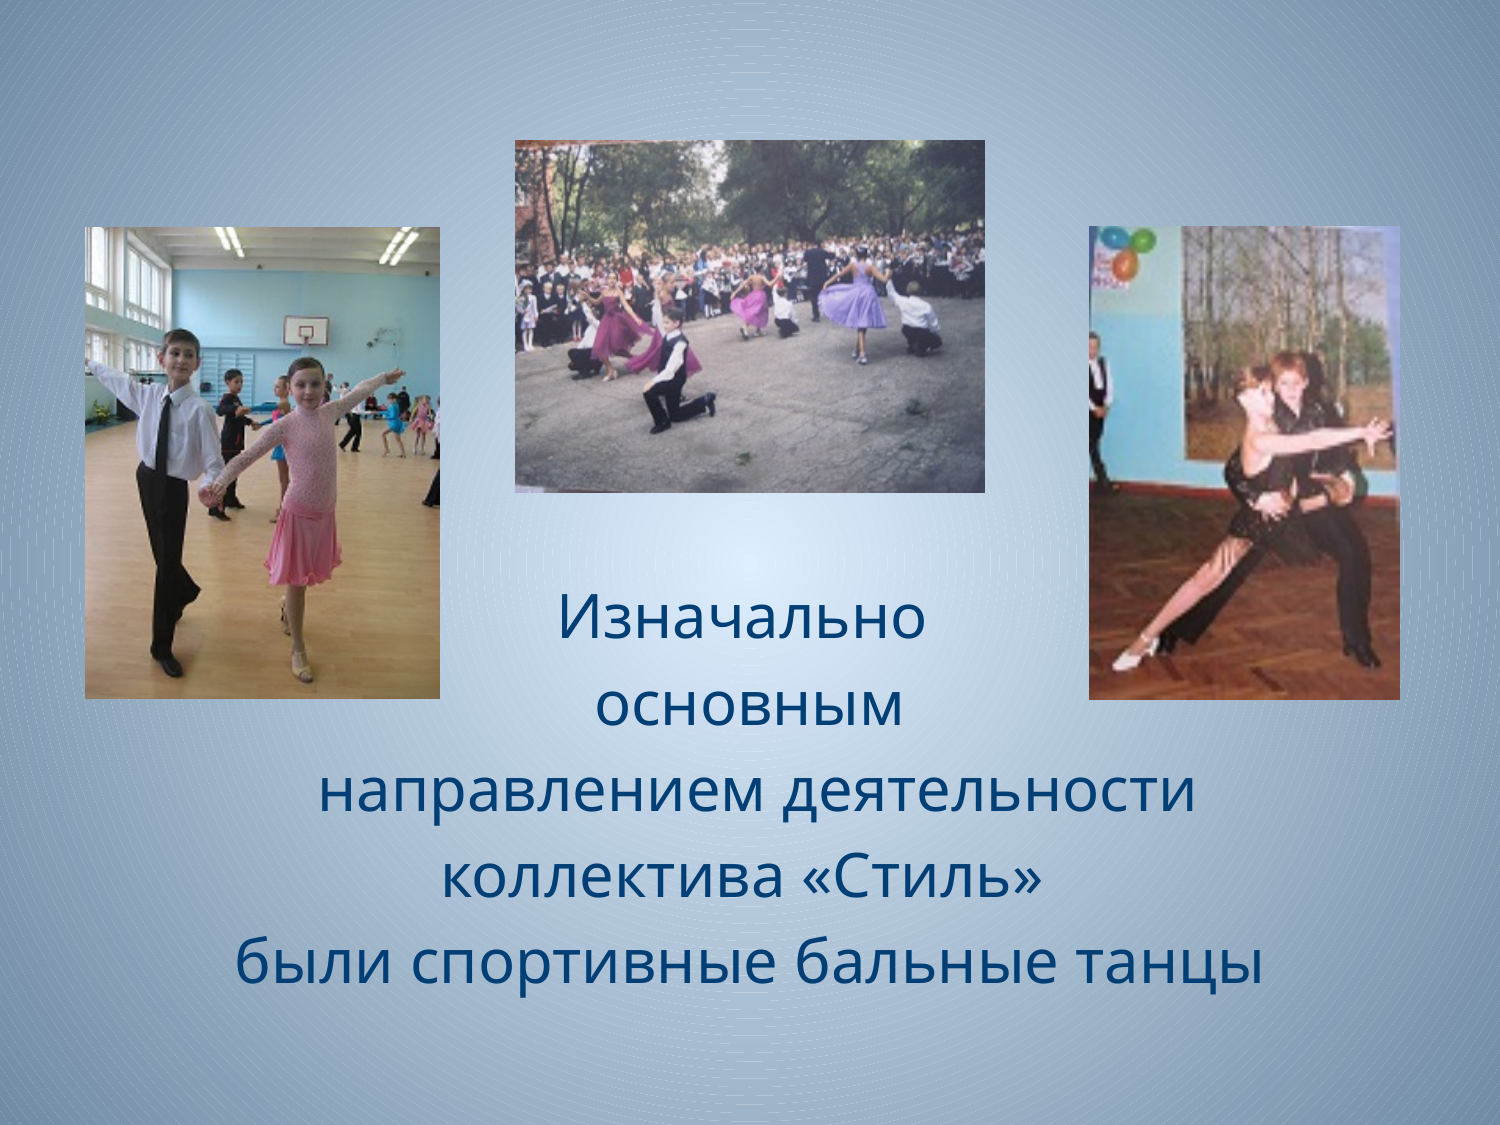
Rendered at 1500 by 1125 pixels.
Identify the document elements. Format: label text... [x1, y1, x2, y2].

picture [515, 140, 985, 493]
picture [85, 226, 440, 699]
list Изначально основным направлением деятельности коллектива «Стиль» были спортивные бальные танцы [75, 492, 1425, 1005]
picture [1089, 226, 1400, 700]
